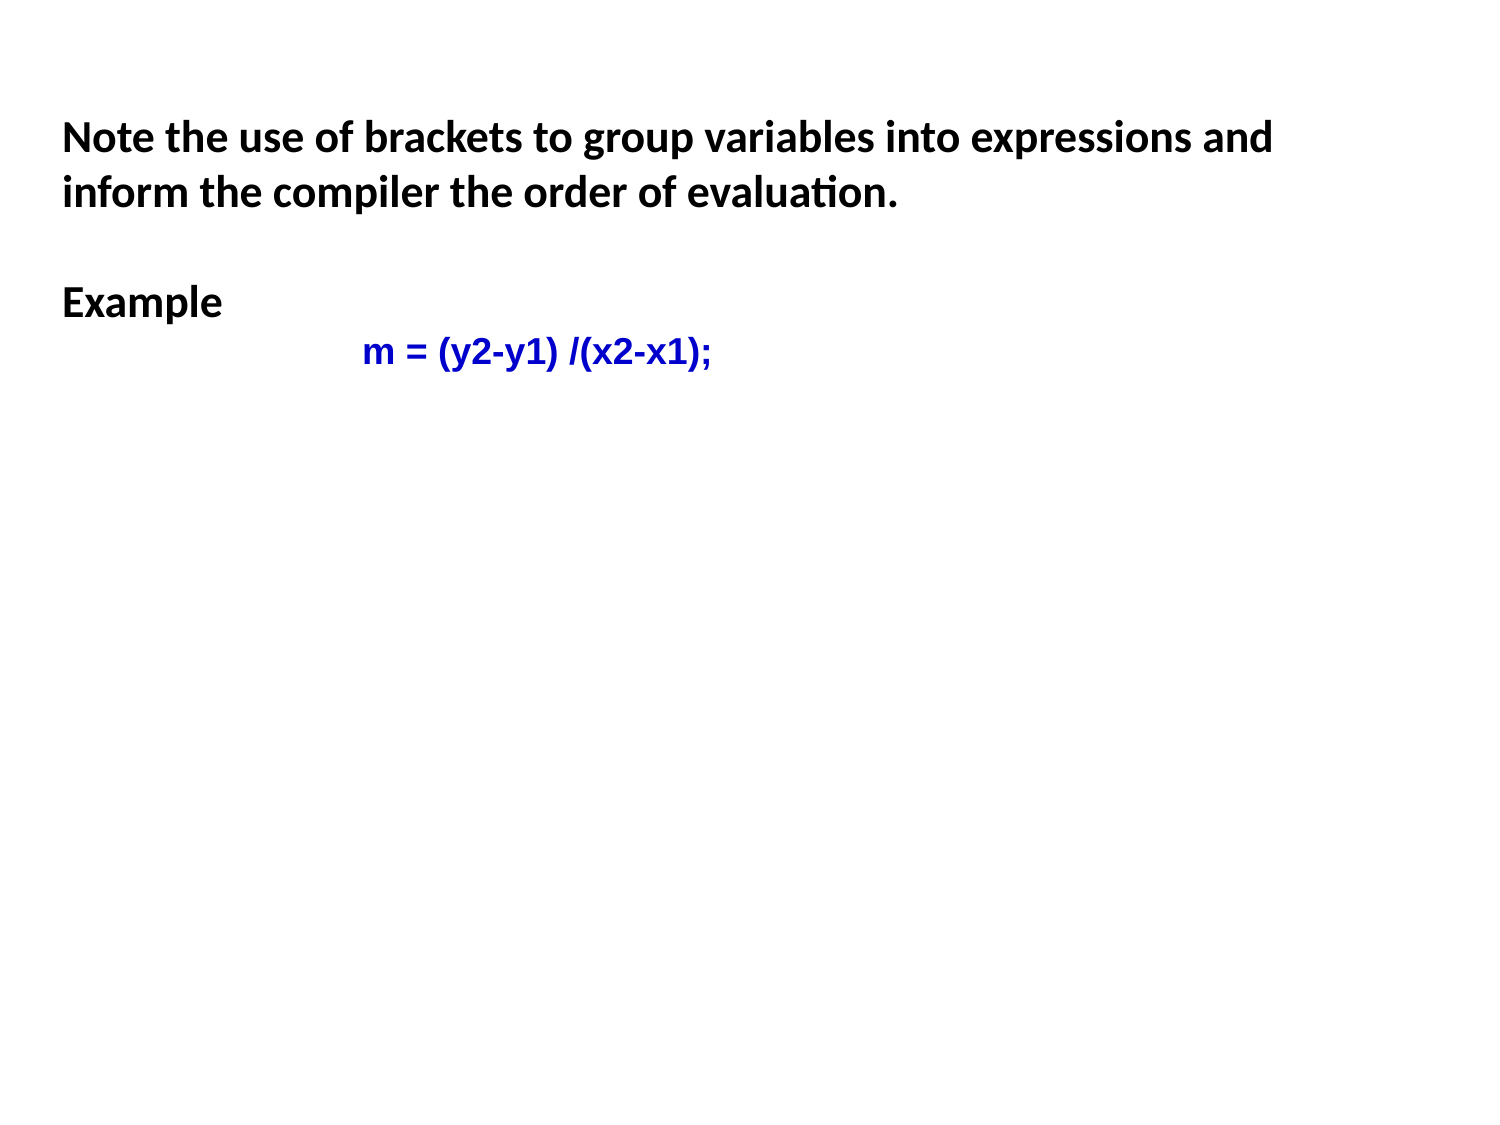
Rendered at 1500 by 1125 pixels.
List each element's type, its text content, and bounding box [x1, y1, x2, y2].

text_box Note the use of brackets to group variables into expressions and inform the compiler the order of evaluation. Example m = (y2-y1) /(x2-x1); [47, 99, 1413, 380]
